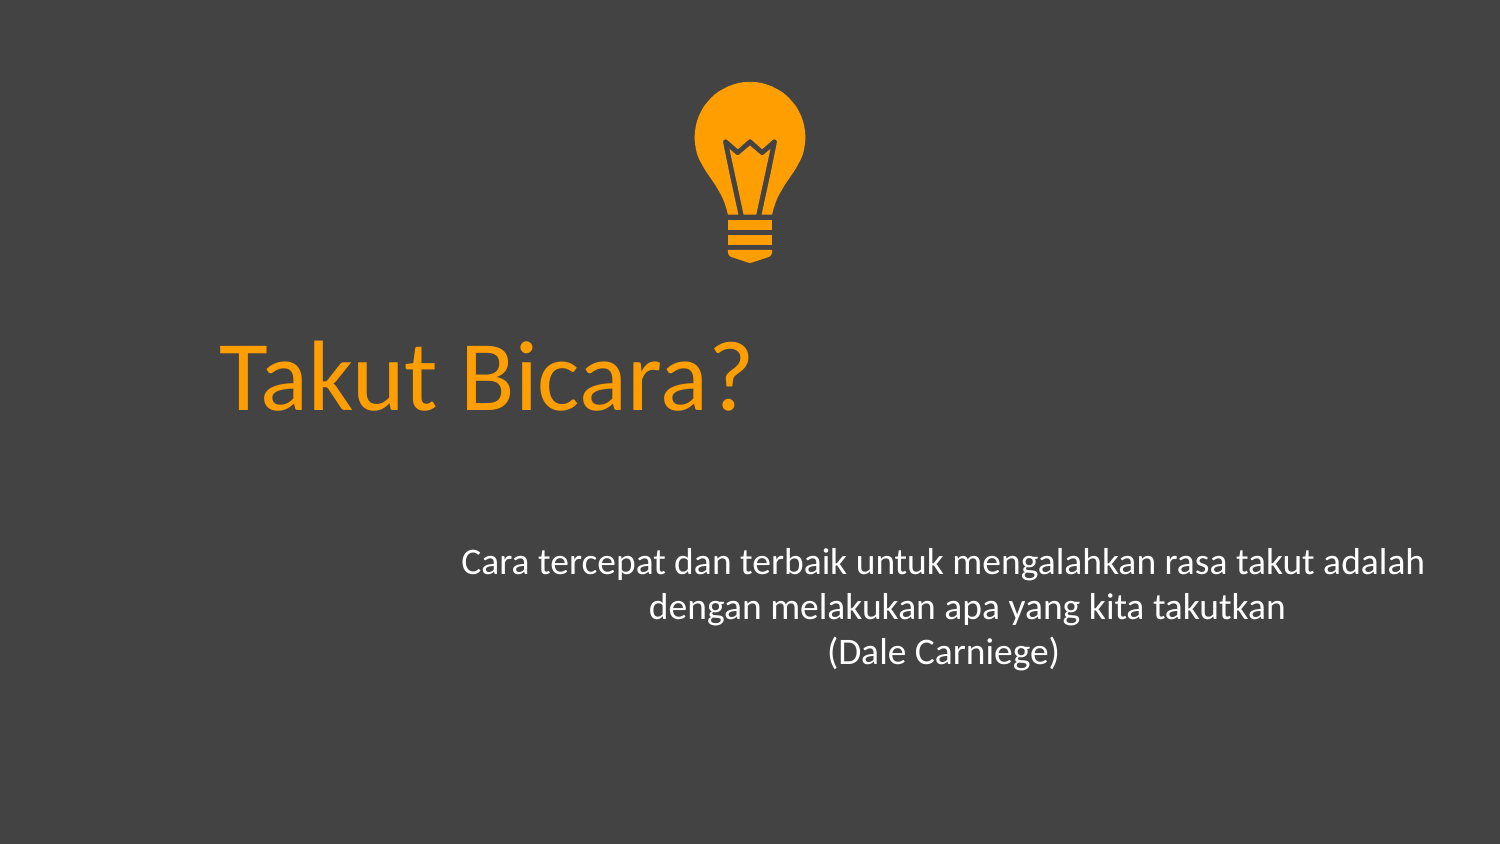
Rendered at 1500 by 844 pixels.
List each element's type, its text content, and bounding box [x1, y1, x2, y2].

subtitle Cara tercepat dan terbaik untuk mengalahkan rasa takut adalah dengan melakukan apa yang kita takutkan (Dale Carniege) [387, 521, 1500, 651]
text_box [694, 81, 806, 264]
title Takut Bicara? [0, 295, 974, 487]
